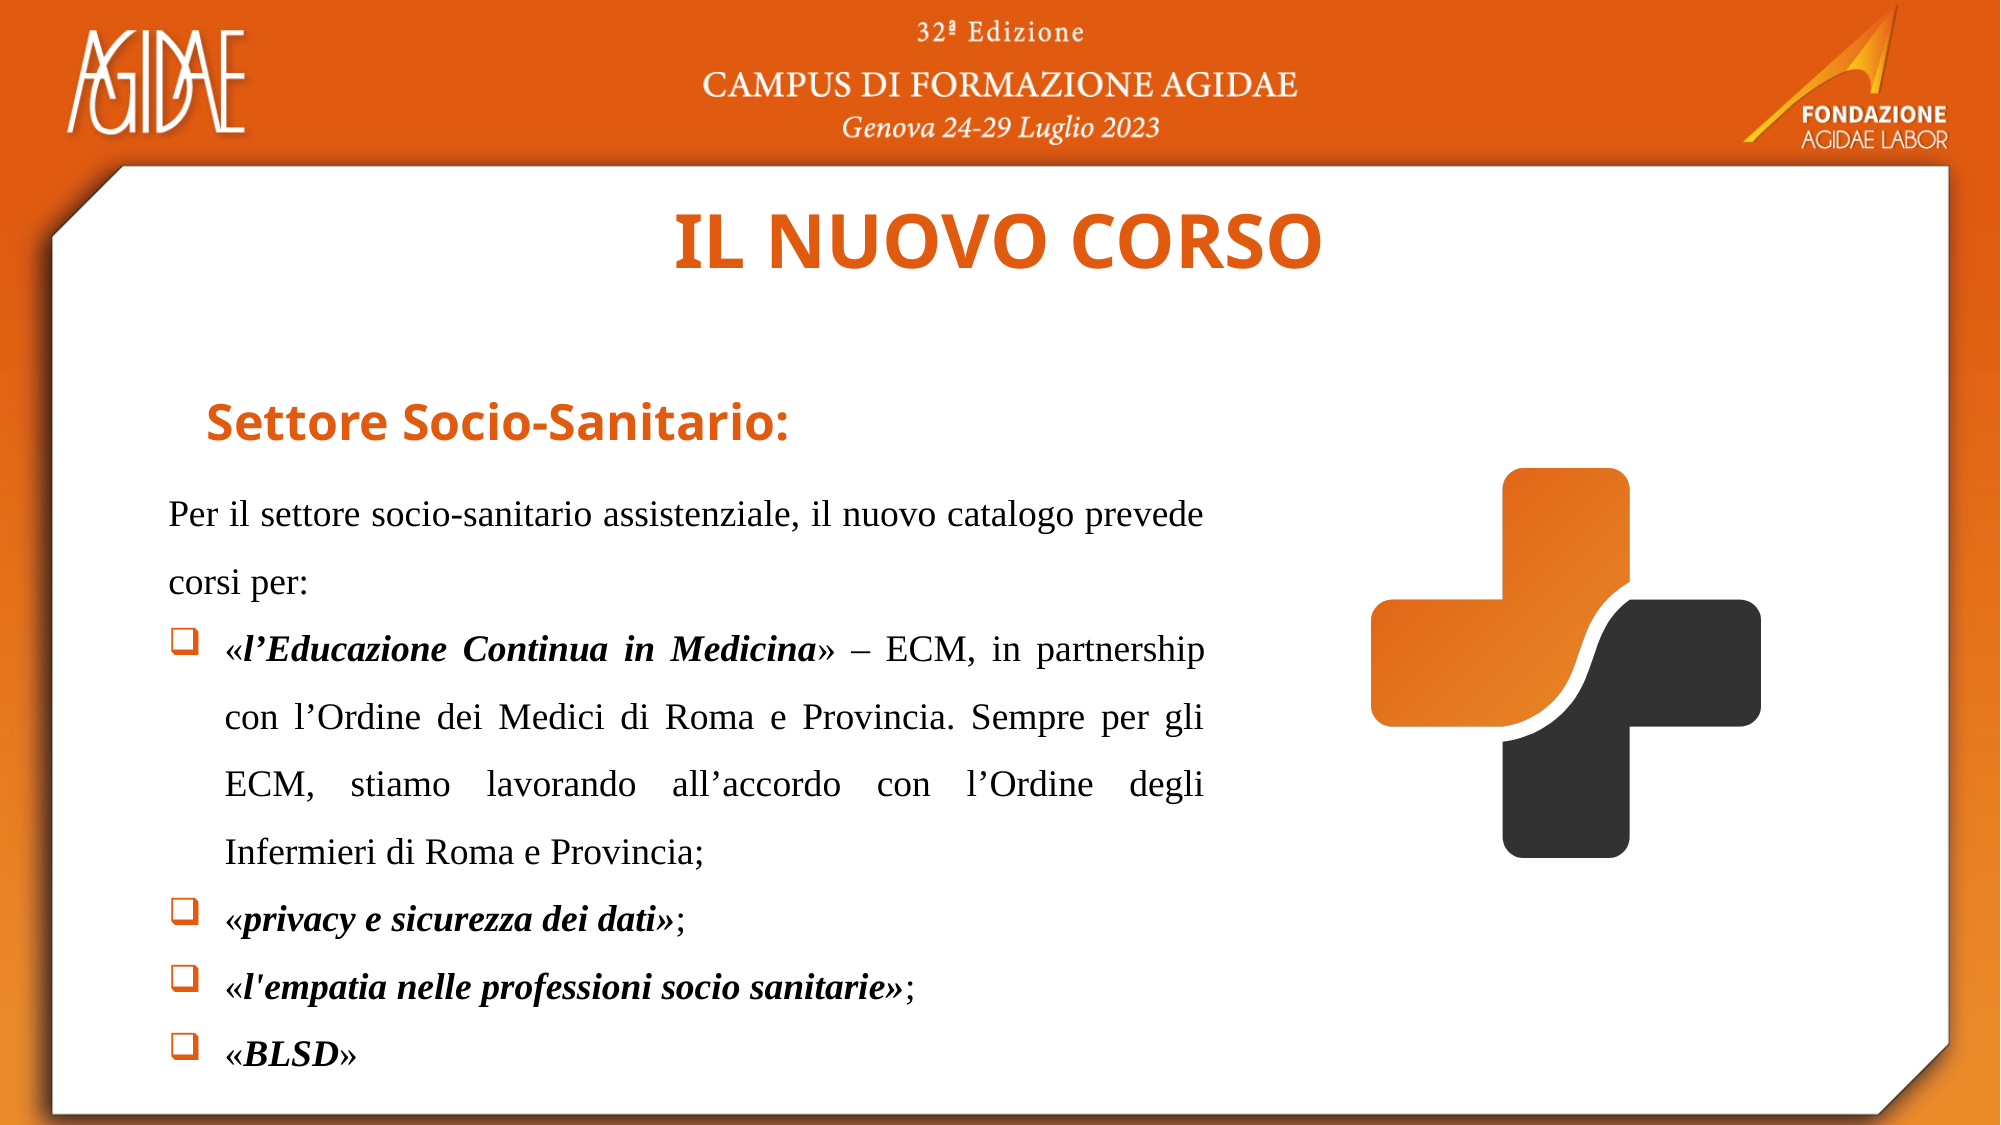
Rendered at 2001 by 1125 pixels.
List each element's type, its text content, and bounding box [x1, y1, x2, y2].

text_box IL NUOVO CORSO [139, 186, 1861, 292]
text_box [153, 383, 1221, 1080]
picture [0, 0, 2001, 1125]
